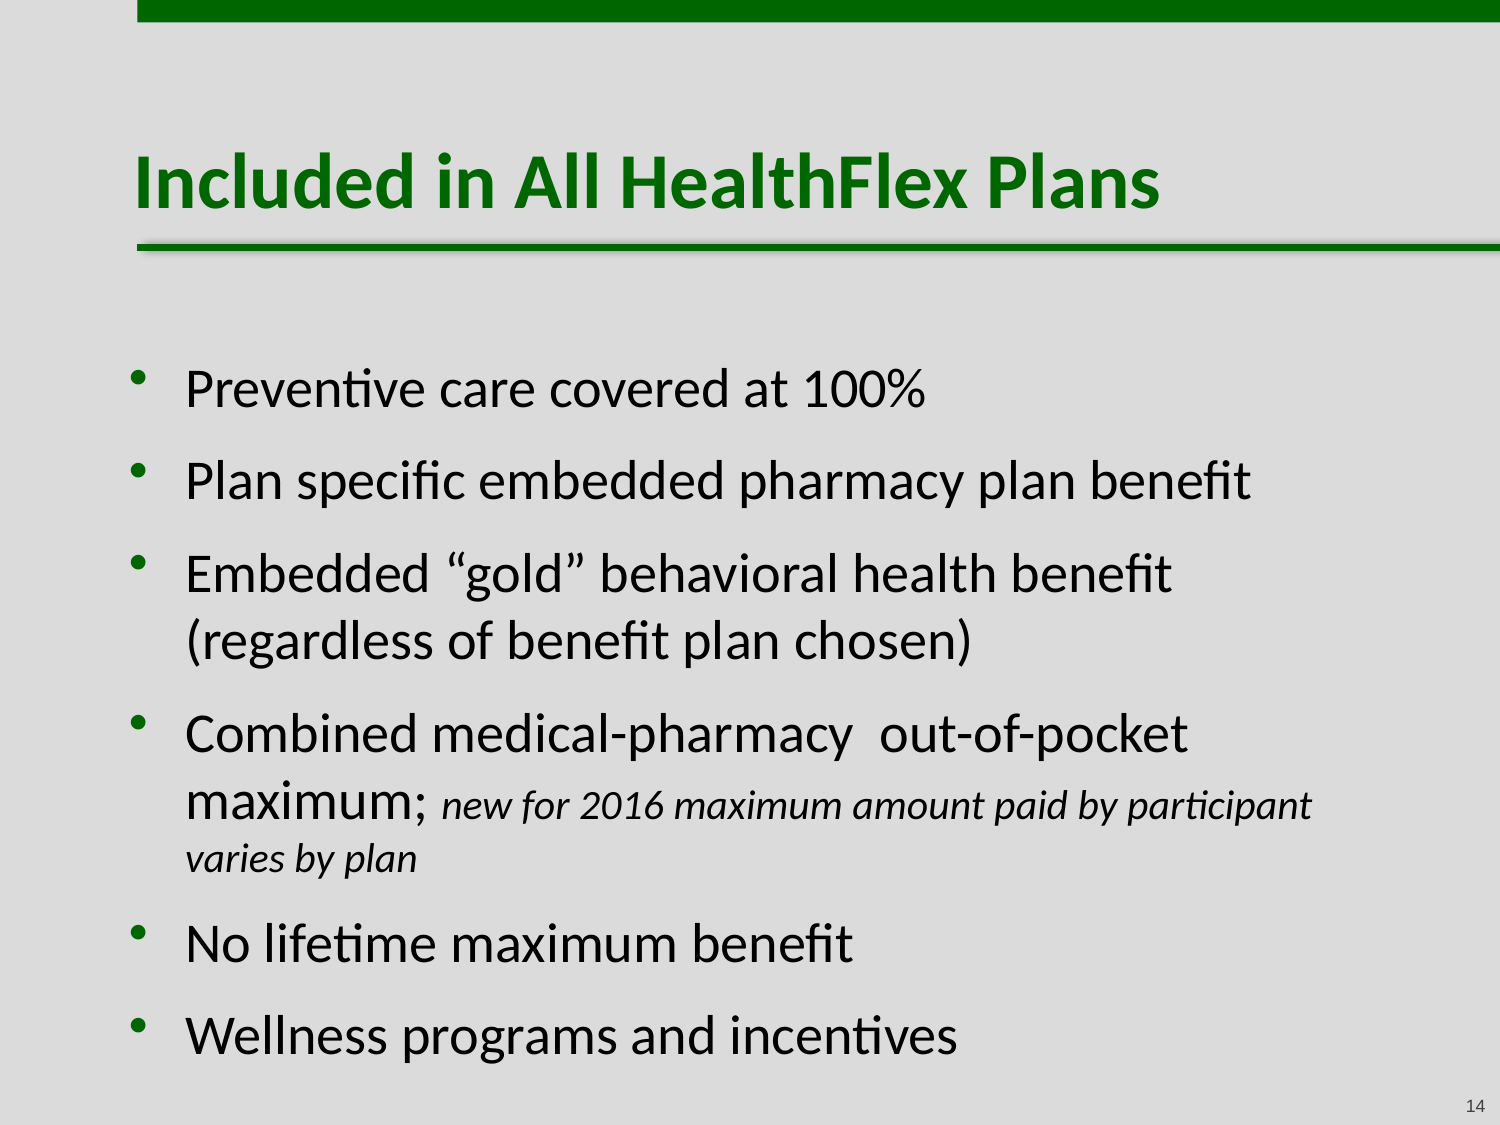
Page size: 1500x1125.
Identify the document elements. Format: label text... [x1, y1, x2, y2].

list Preventive care covered at 100% Plan specific embedded pharmacy plan benefit Embedded “gold” behavioral health benefit (regardless of benefit plan chosen) Combined medical-pharmacy out-of-pocket maximum; new for 2016 maximum amount paid by participant varies by plan No lifetime maximum benefit Wellness programs and incentives [128, 350, 1400, 1066]
title Included in All HealthFlex Plans [133, 129, 1500, 218]
